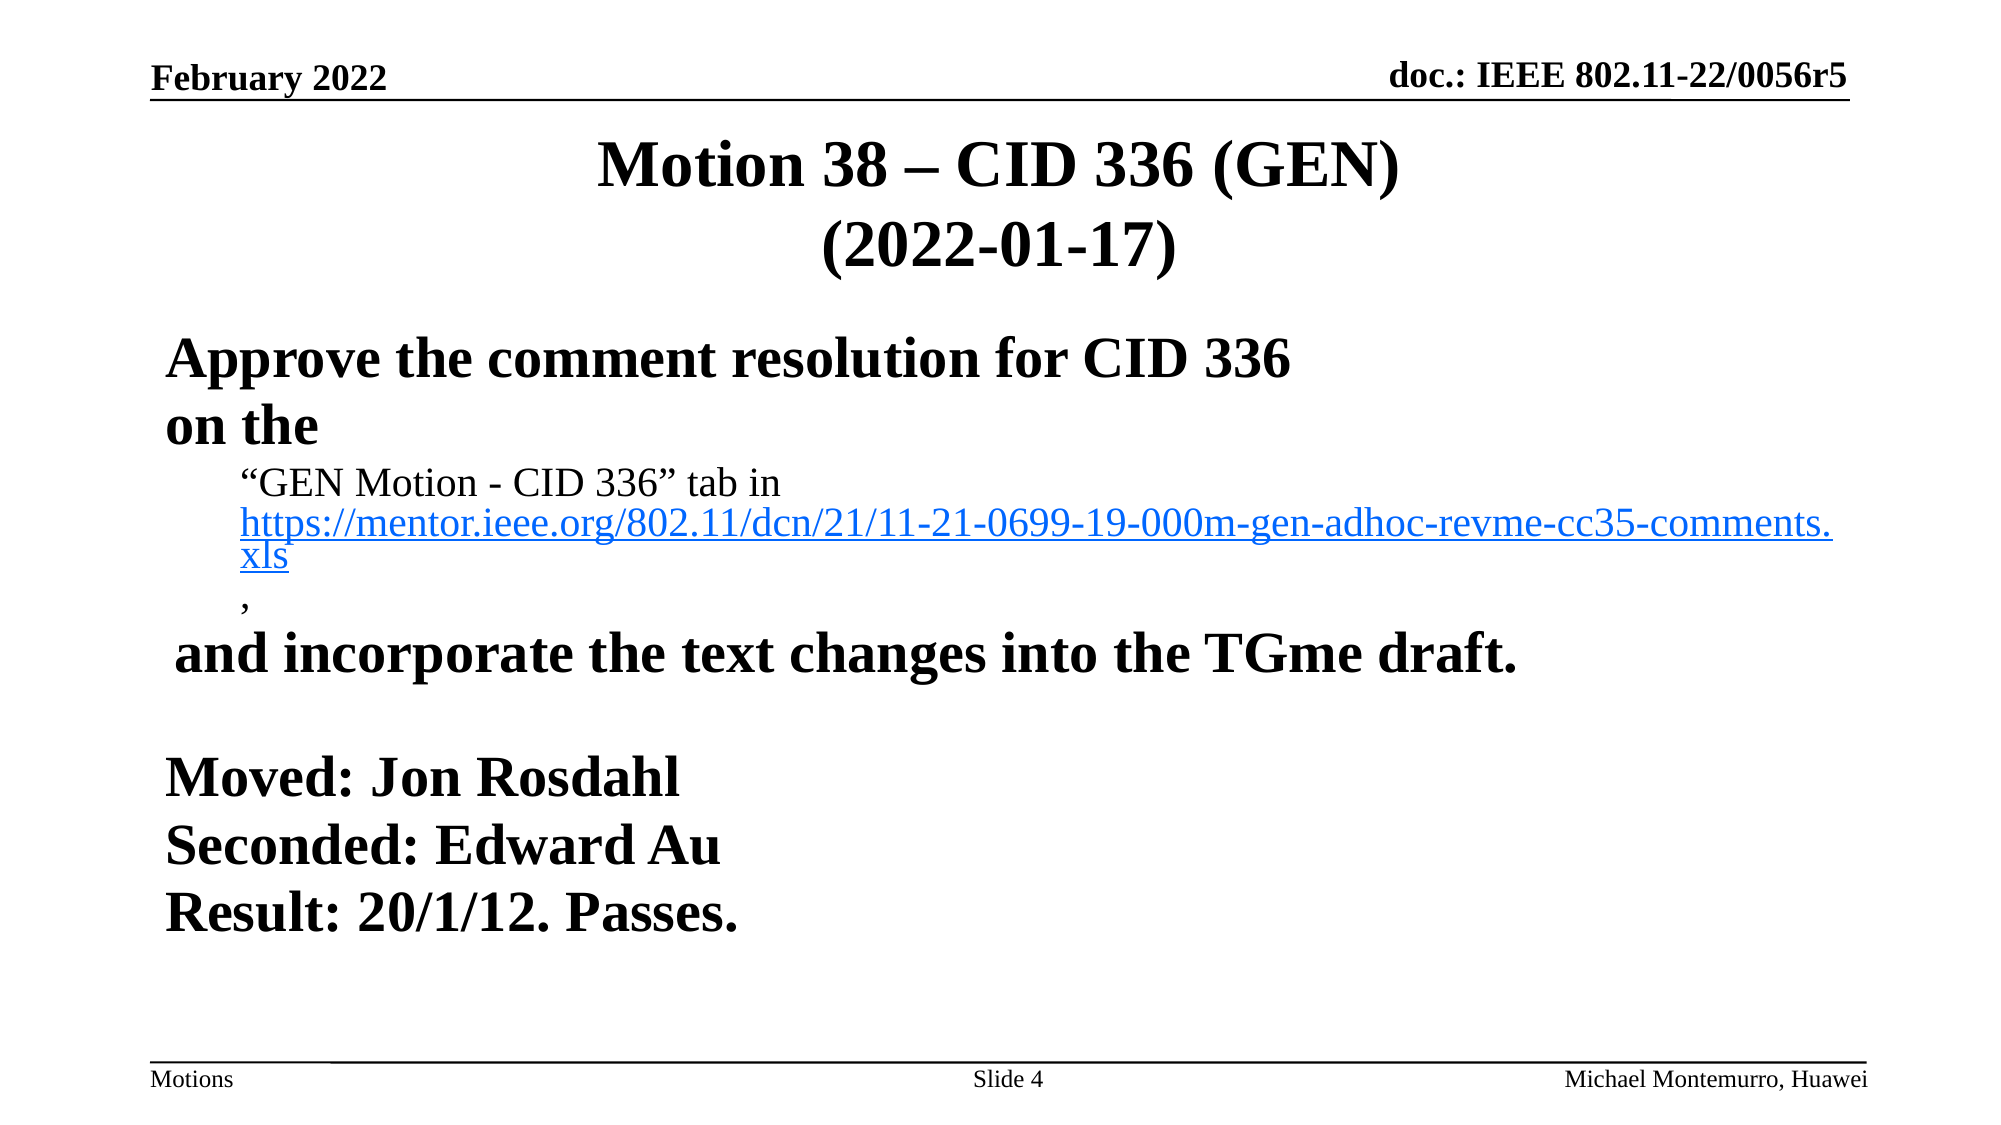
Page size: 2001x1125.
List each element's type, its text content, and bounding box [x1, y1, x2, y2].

list Approve the comment resolution for CID 336 on the “GEN Motion - CID 336” tab in https://mentor.ieee.org/802.11/dcn/21/11-21-0699-19-000m-gen-adhoc-revme-cc35-comments.xls, and incorporate the text changes into the TGme draft. Moved: Jon Rosdahl Seconded: Edward Au Result: 20/1/12. Passes. [150, 324, 1850, 1000]
footer Michael Montemurro, Huawei [1266, 1061, 1869, 1093]
title Motion 38 – CID 336 (GEN) (2022-01-17) [150, 112, 1850, 288]
slide_number Slide 4 [964, 1061, 1053, 1125]
